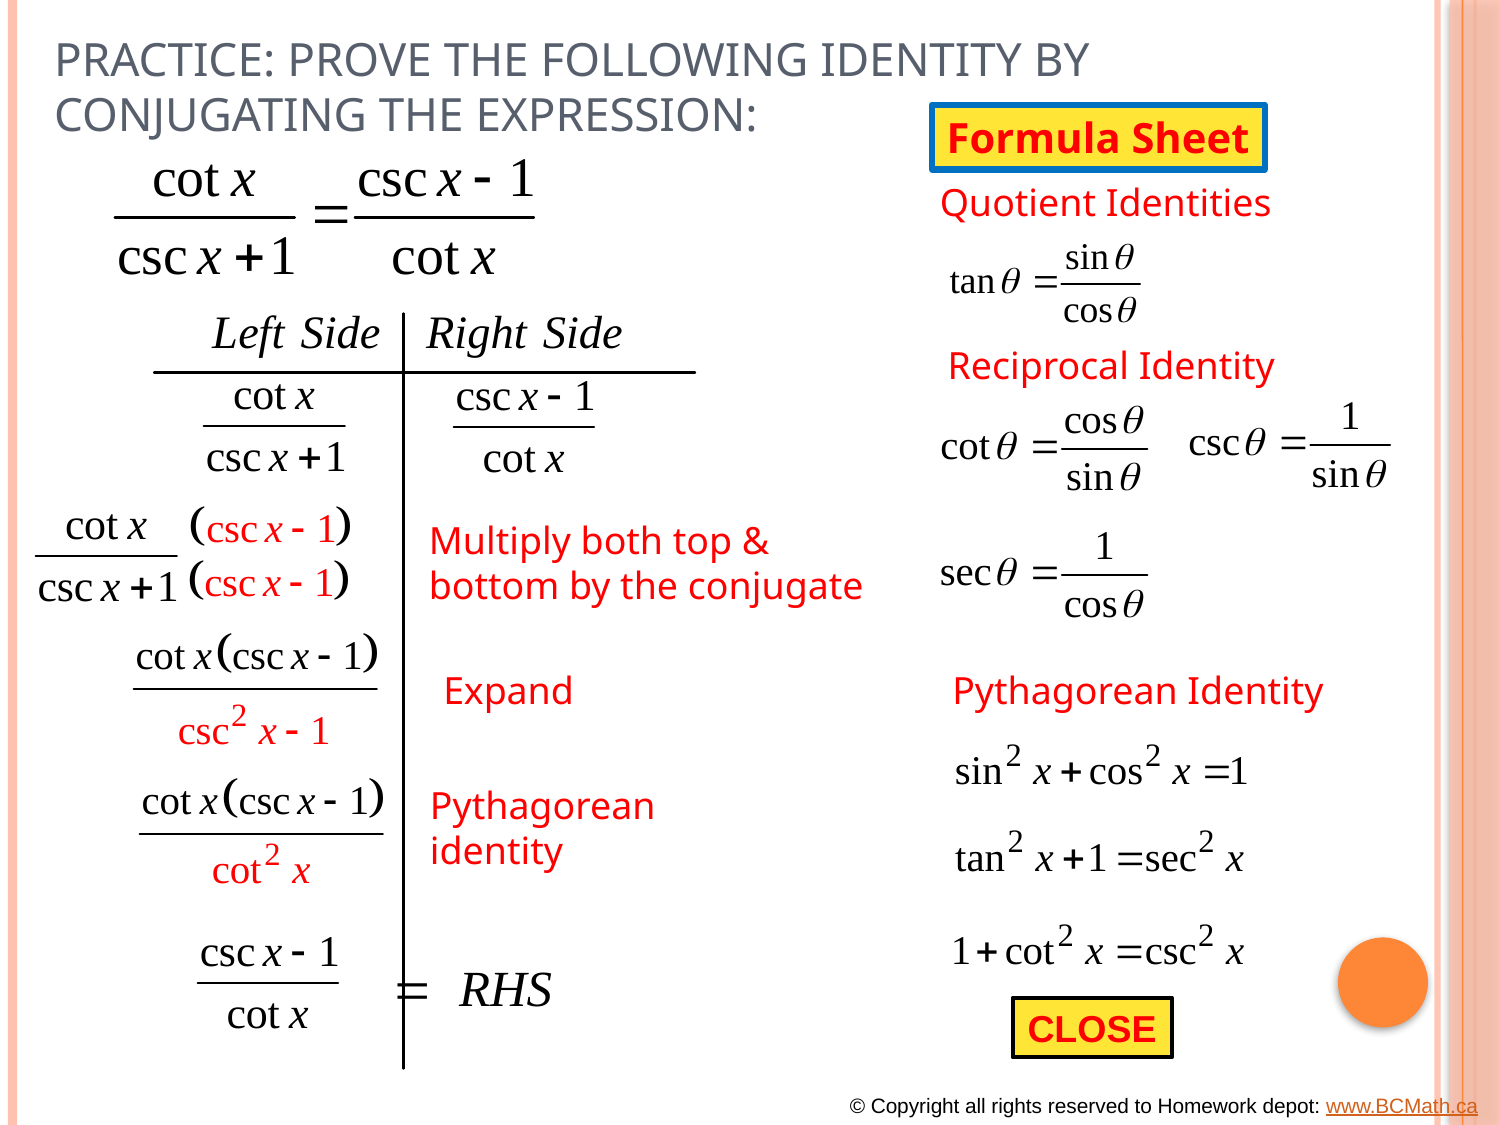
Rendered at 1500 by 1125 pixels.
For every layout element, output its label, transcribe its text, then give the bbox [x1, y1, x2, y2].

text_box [190, 922, 347, 1039]
text_box © Copyright all rights reserved to Homework depot: www.BCMath.ca [835, 1084, 1499, 1125]
text_box Reciprocal Identity [933, 334, 1291, 395]
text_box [949, 733, 1253, 795]
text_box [385, 962, 567, 1019]
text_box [949, 913, 1253, 975]
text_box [934, 518, 1156, 627]
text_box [948, 819, 1252, 881]
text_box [1182, 389, 1398, 497]
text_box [172, 693, 334, 755]
text_box CLOSE [1012, 997, 1172, 1058]
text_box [446, 366, 603, 483]
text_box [934, 392, 1156, 501]
text_box Multiply both top & bottom by the conjugate [712, 509, 881, 615]
text_box Formula Sheet [931, 104, 1265, 170]
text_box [28, 495, 185, 612]
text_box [185, 501, 356, 553]
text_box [105, 140, 546, 288]
text_box Quotient Identities [925, 171, 1287, 232]
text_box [943, 231, 1147, 332]
title Practice: Prove the following Identity by conjugating the expression: [39, 45, 1400, 148]
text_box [146, 305, 706, 1079]
text_box Pythagorean Identity [937, 659, 1339, 720]
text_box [126, 626, 386, 741]
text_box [183, 555, 355, 620]
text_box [132, 771, 392, 893]
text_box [196, 365, 353, 482]
